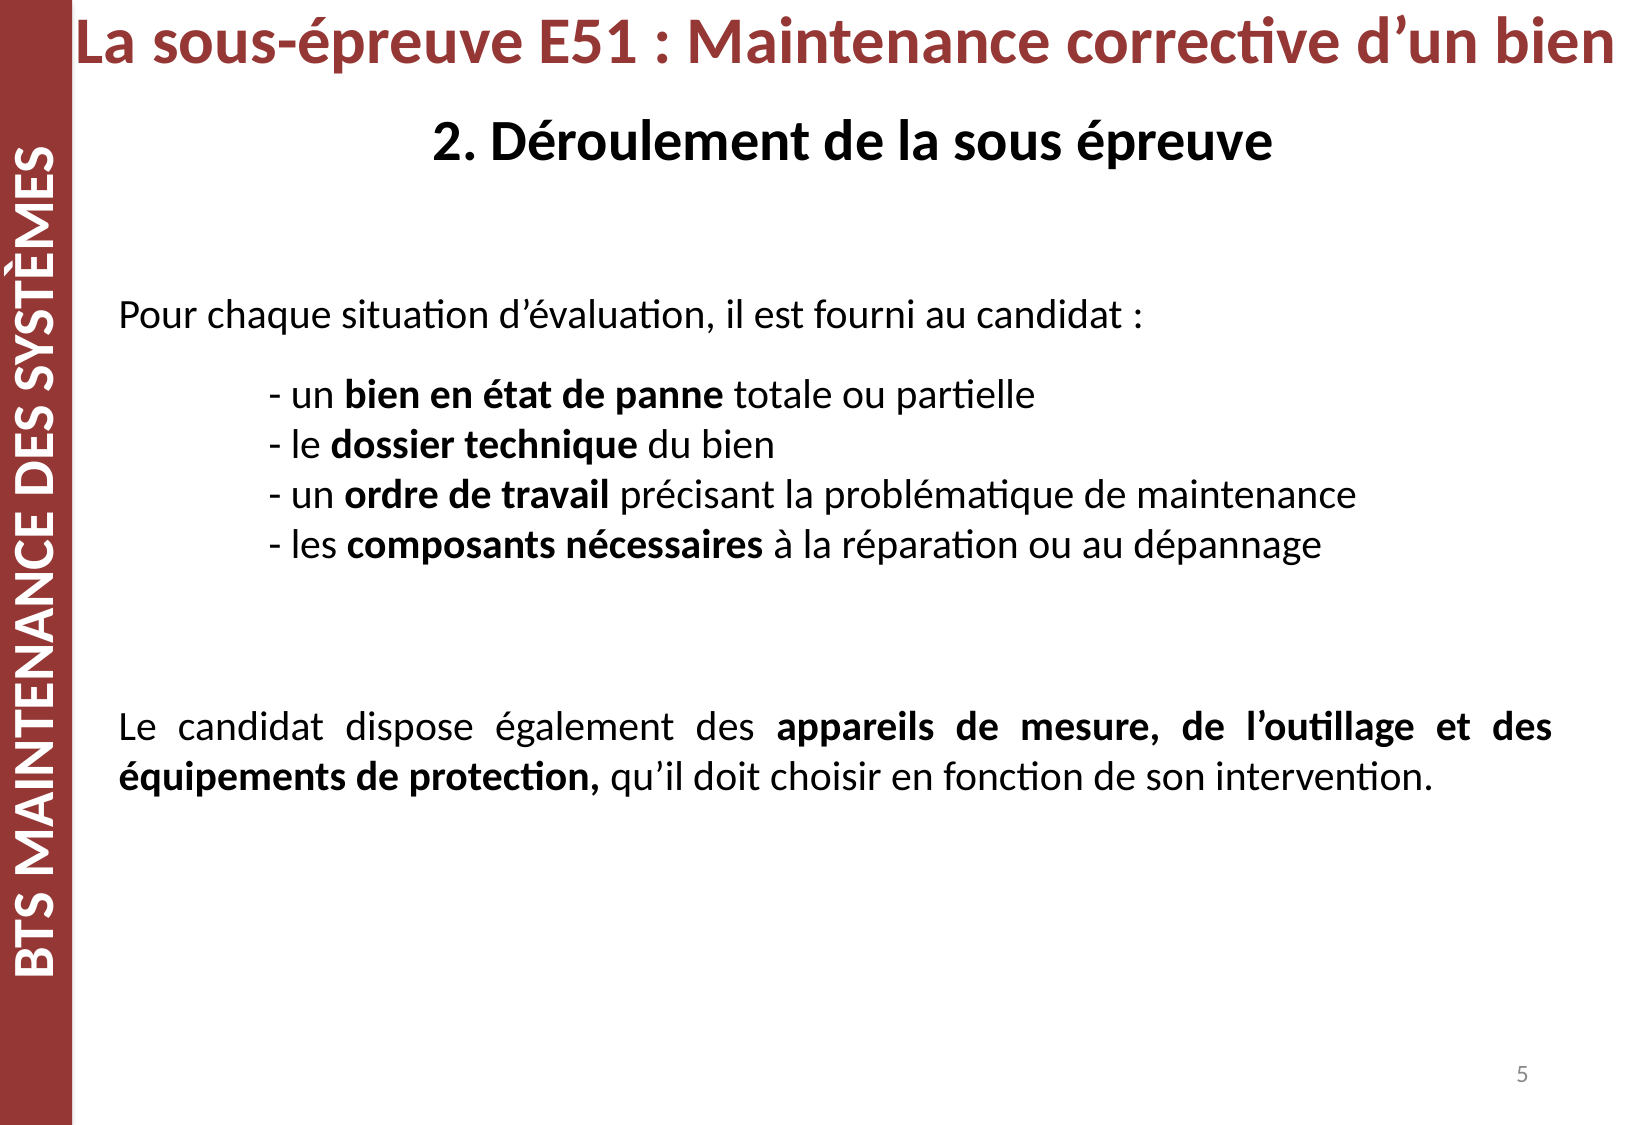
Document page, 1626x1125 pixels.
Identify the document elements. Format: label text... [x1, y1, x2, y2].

text_box 2. Déroulement de la sous épreuve [138, 89, 1568, 185]
text_box Le candidat dispose également des appareils de mesure, de l’outillage et des équipements de protection, qu’il doit choisir en fonction de son intervention. [103, 641, 1568, 807]
slide_number 5 [1164, 1042, 1544, 1103]
text_box Pour chaque situation d’évaluation, il est fourni au candidat : - un bien en état de panne totale ou partielle - le dossier technique du bien - un ordre de travail précisant la problématique de maintenance - les composants nécessaires à la réparation ou au dépannage [103, 279, 1604, 575]
title La sous-épreuve E51 : Maintenance corrective d’un bien [50, 0, 1625, 158]
